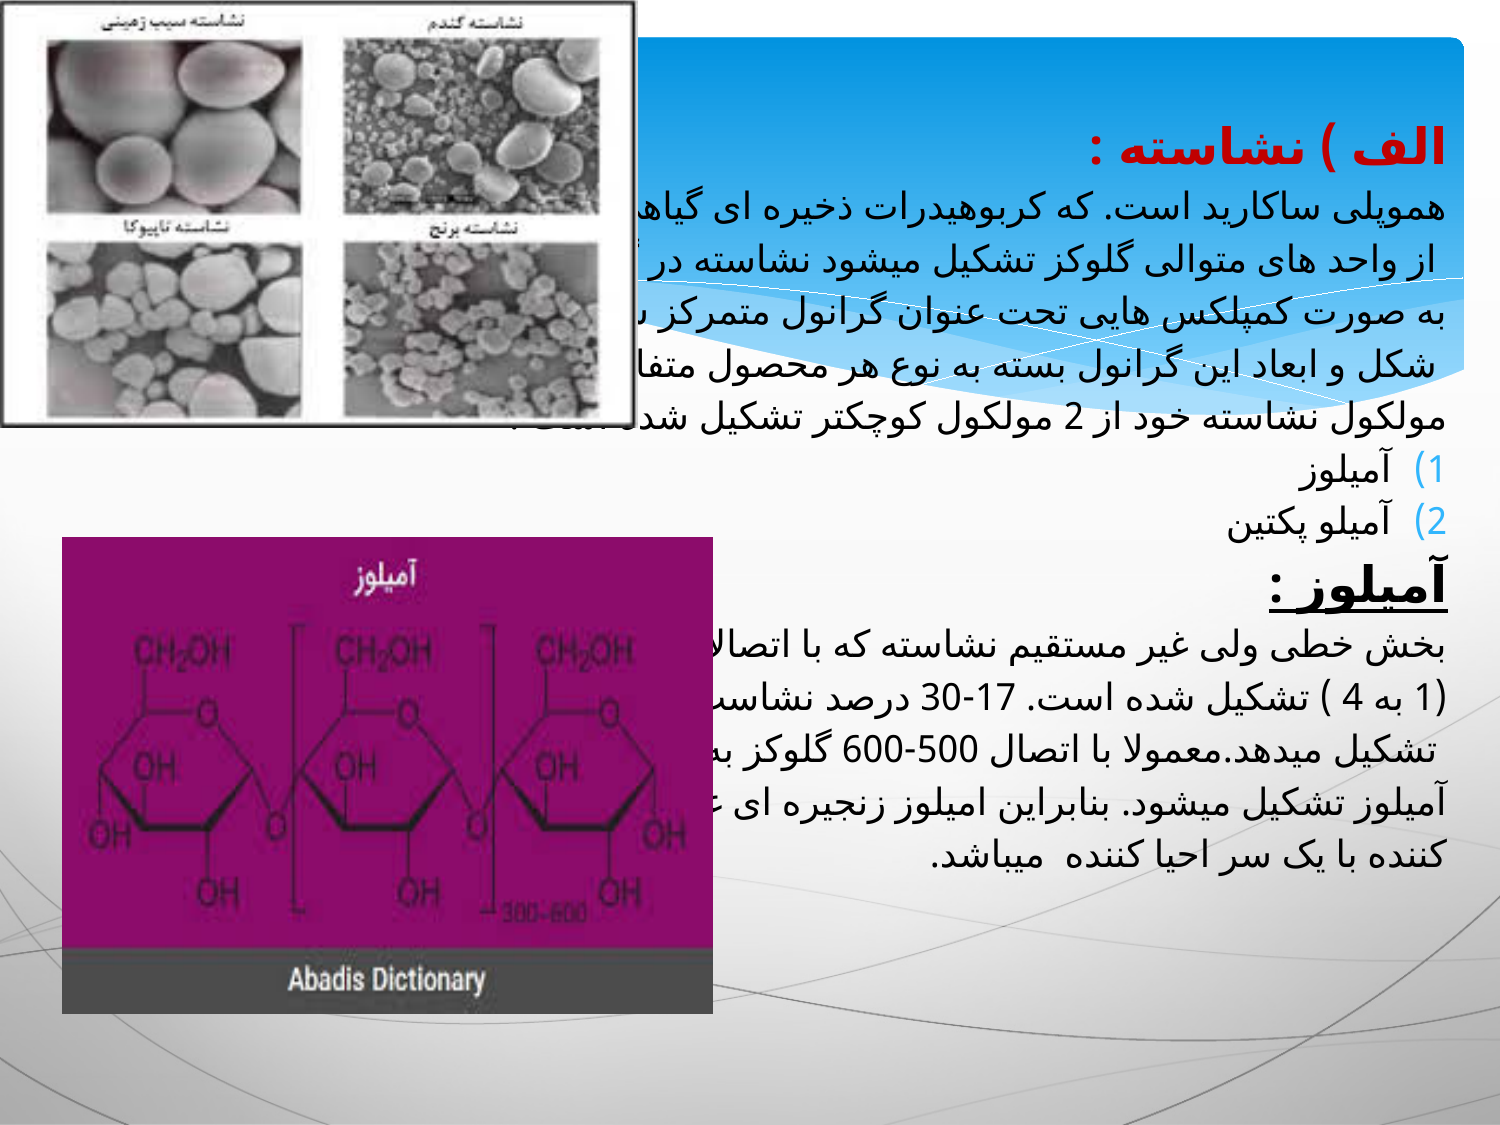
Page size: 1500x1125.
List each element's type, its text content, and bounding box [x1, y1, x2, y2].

picture [0, 0, 638, 428]
list الف ) نشاسته : هموپلی ساکارید است. که کربوهیدرات ذخیره ای گیاهی میباشد. از واحد های متوالی گلوکز تشکیل میشود نشاسته در گیاهان به صورت کمپلکس هایی تحت عنوان گرانول متمرکز شده است . شکل و ابعاد این گرانول بسته به نوع هر محصول متفاوت است مولکول نشاسته خود از 2 مولکول کوچکتر تشکیل شده است : آمیلوز آمیلو پکتین آمیلوز : بخش خطی ولی غیر مستقیم نشاسته که با اتصالات آلفا (1 به 4 ) تشکیل شده است. 17-30 درصد نشاست را تشکیل میدهد.معمولا با اتصال 500-600 گلوکز به هم آمیلوز تشکیل میشود. بنابراین امیلوز زنجیره ای غیر احیا کننده با یک سر احیا کننده میباشد. [37, 37, 1463, 1088]
picture [62, 537, 713, 1014]
